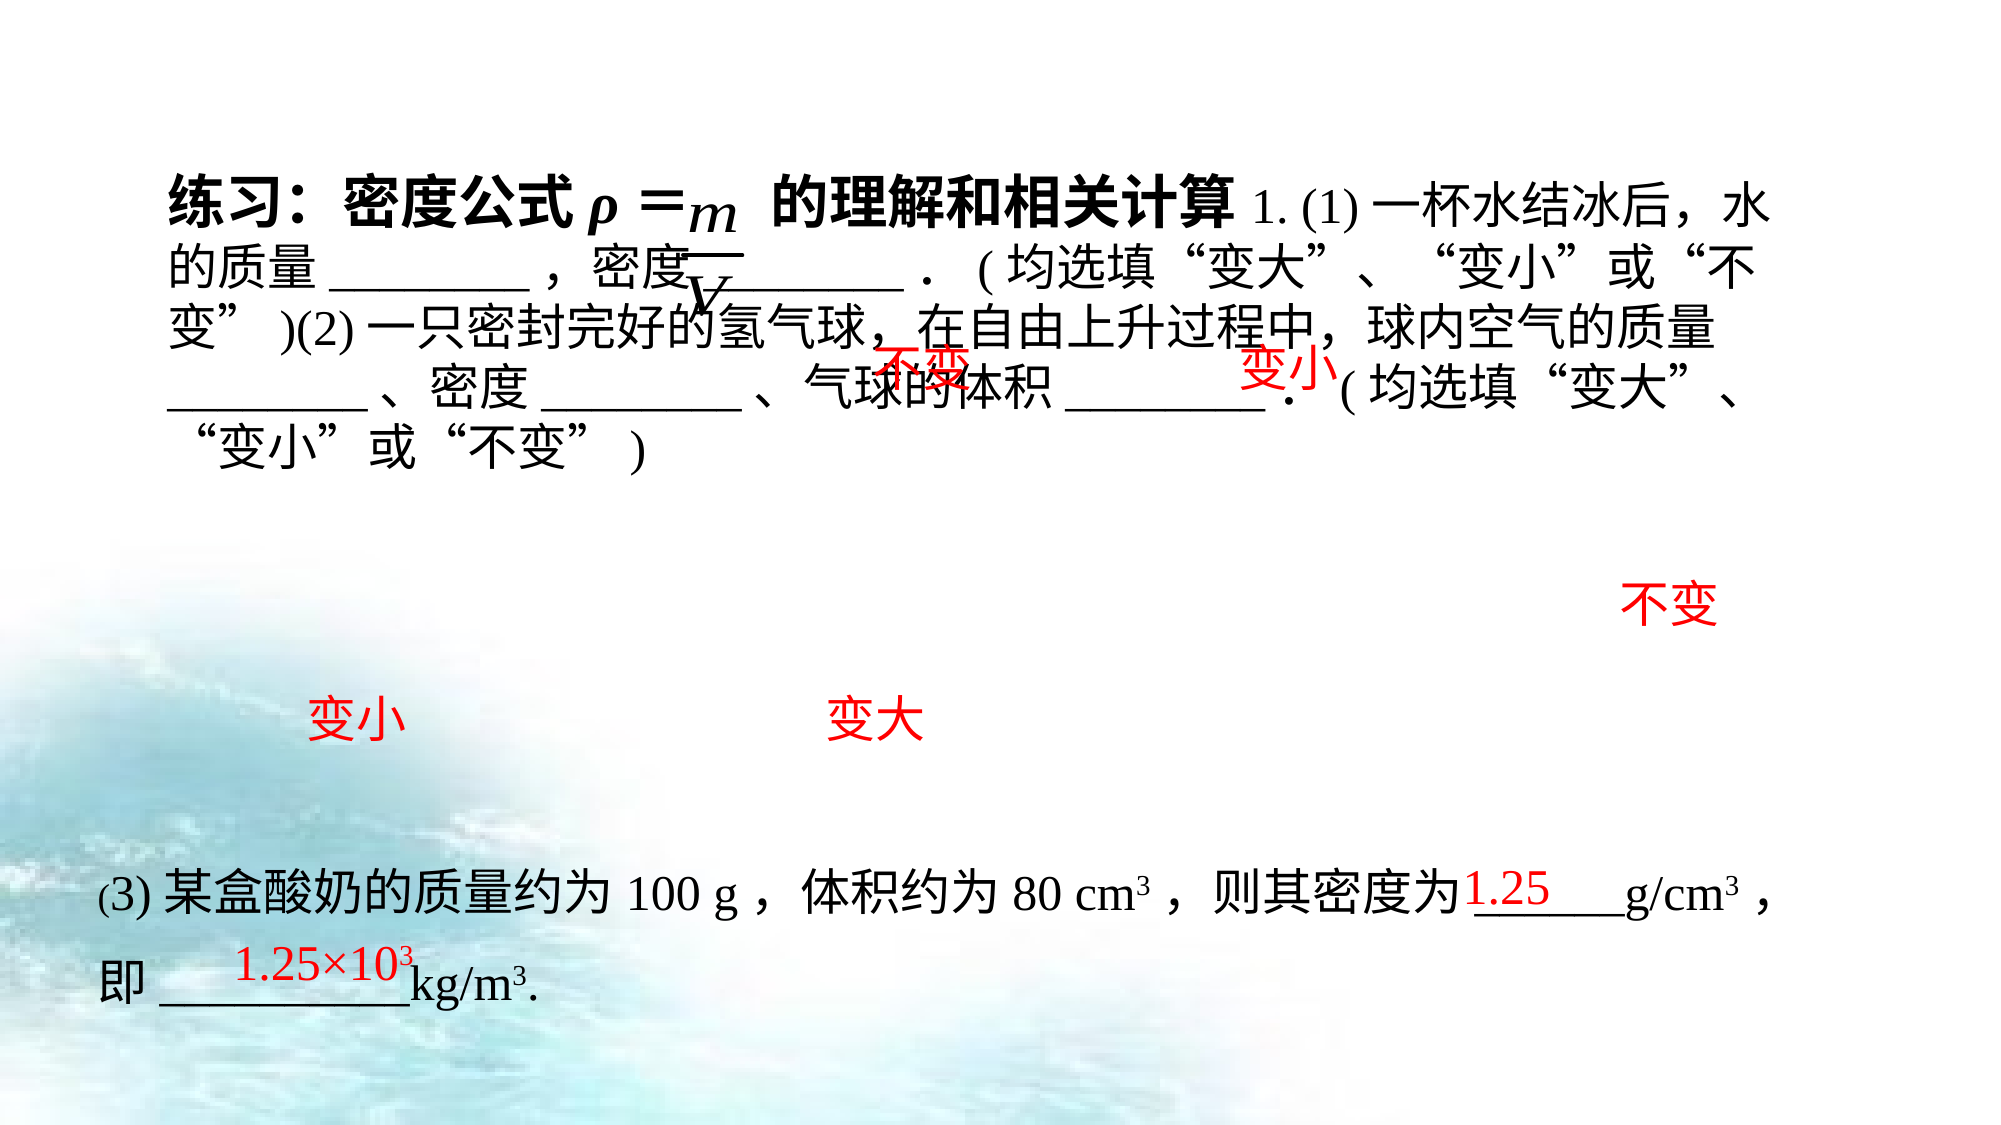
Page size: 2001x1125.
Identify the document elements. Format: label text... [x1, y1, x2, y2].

text_box 1.25×103 [218, 922, 491, 998]
text_box 1.25 [1448, 847, 1720, 923]
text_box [152, 157, 1809, 799]
text_box (3)某盒酸奶的质量约为100 g，体积约为80 cm3，则其密度为______g/cm3， 即__________kg/m3. [82, 822, 1817, 1018]
picture [0, 0, 2001, 1125]
